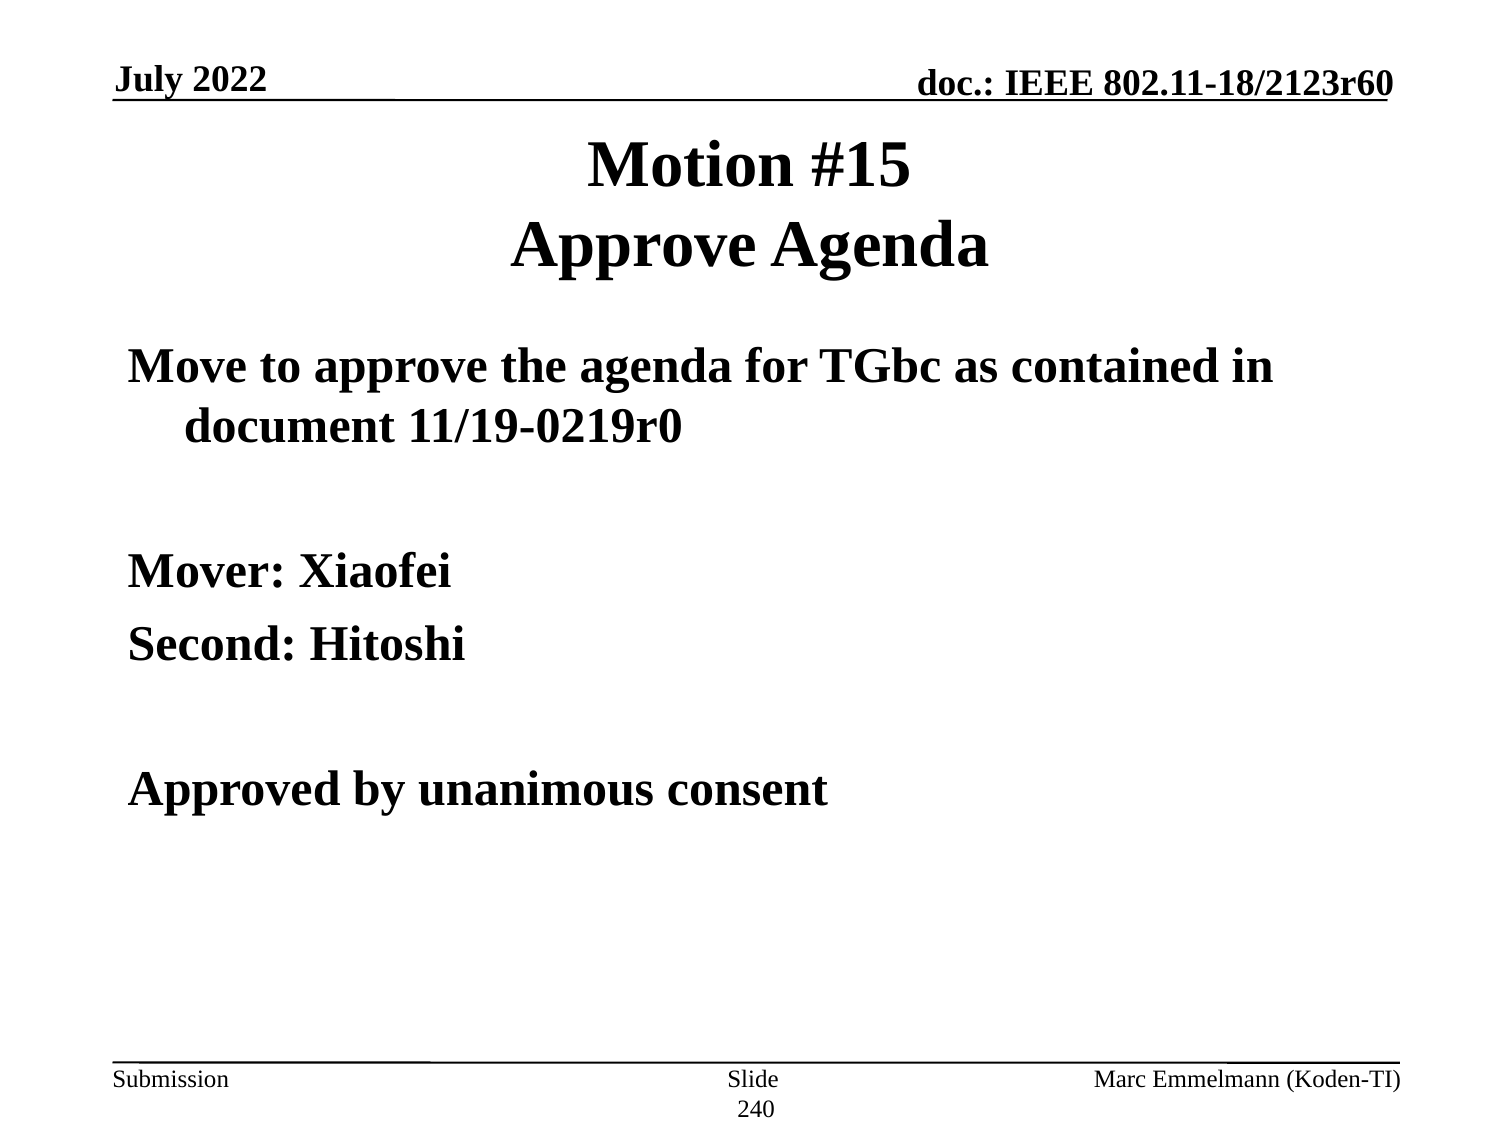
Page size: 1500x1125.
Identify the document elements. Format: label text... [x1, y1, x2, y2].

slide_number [114, 54, 423, 100]
title Motion #15 Approve Agenda [112, 112, 1388, 288]
list Move to approve the agenda for TGbc as contained in document 11/19-0219r0 Mover: Xiaofei Second: Hitoshi Approved by unanimous consent [112, 324, 1388, 1000]
slide_number Slide 240 [712, 1061, 800, 1123]
footer Marc Emmelmann (Koden-TI) [878, 1061, 1402, 1093]
